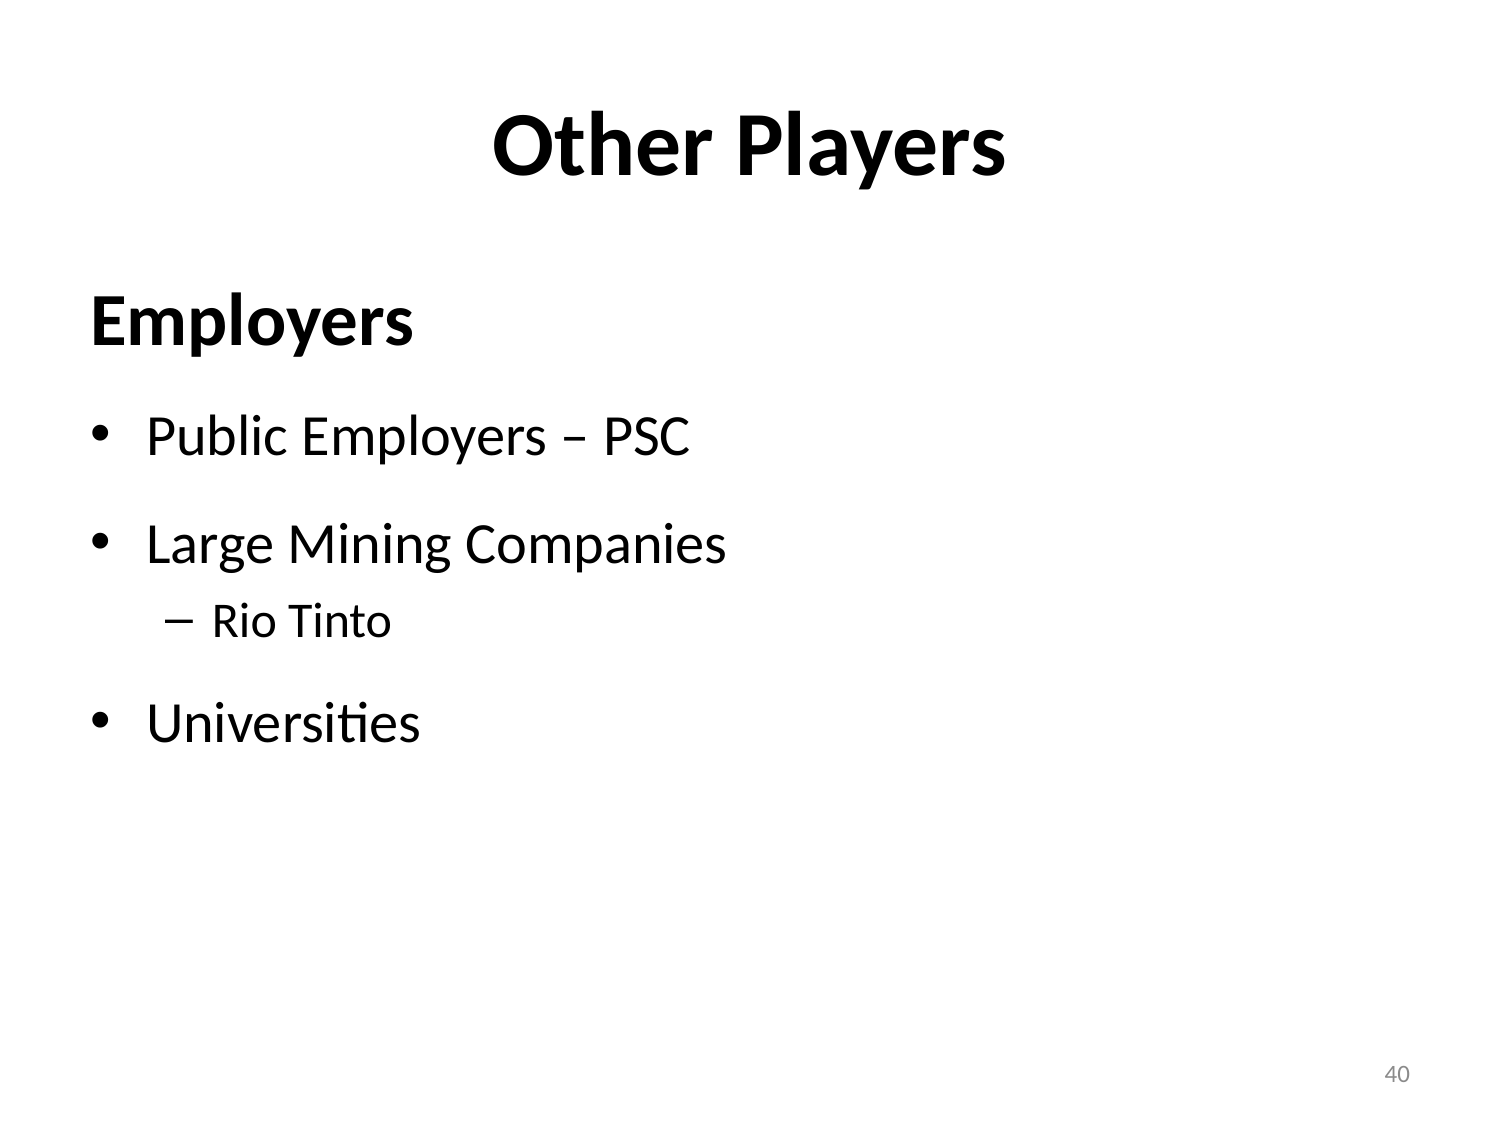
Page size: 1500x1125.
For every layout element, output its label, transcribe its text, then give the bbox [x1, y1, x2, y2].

list Employers Public Employers – PSC Large Mining Companies Rio Tinto Universities [75, 262, 1425, 1005]
slide_number 40 [1074, 1042, 1425, 1103]
title Other Players [75, 45, 1425, 233]
